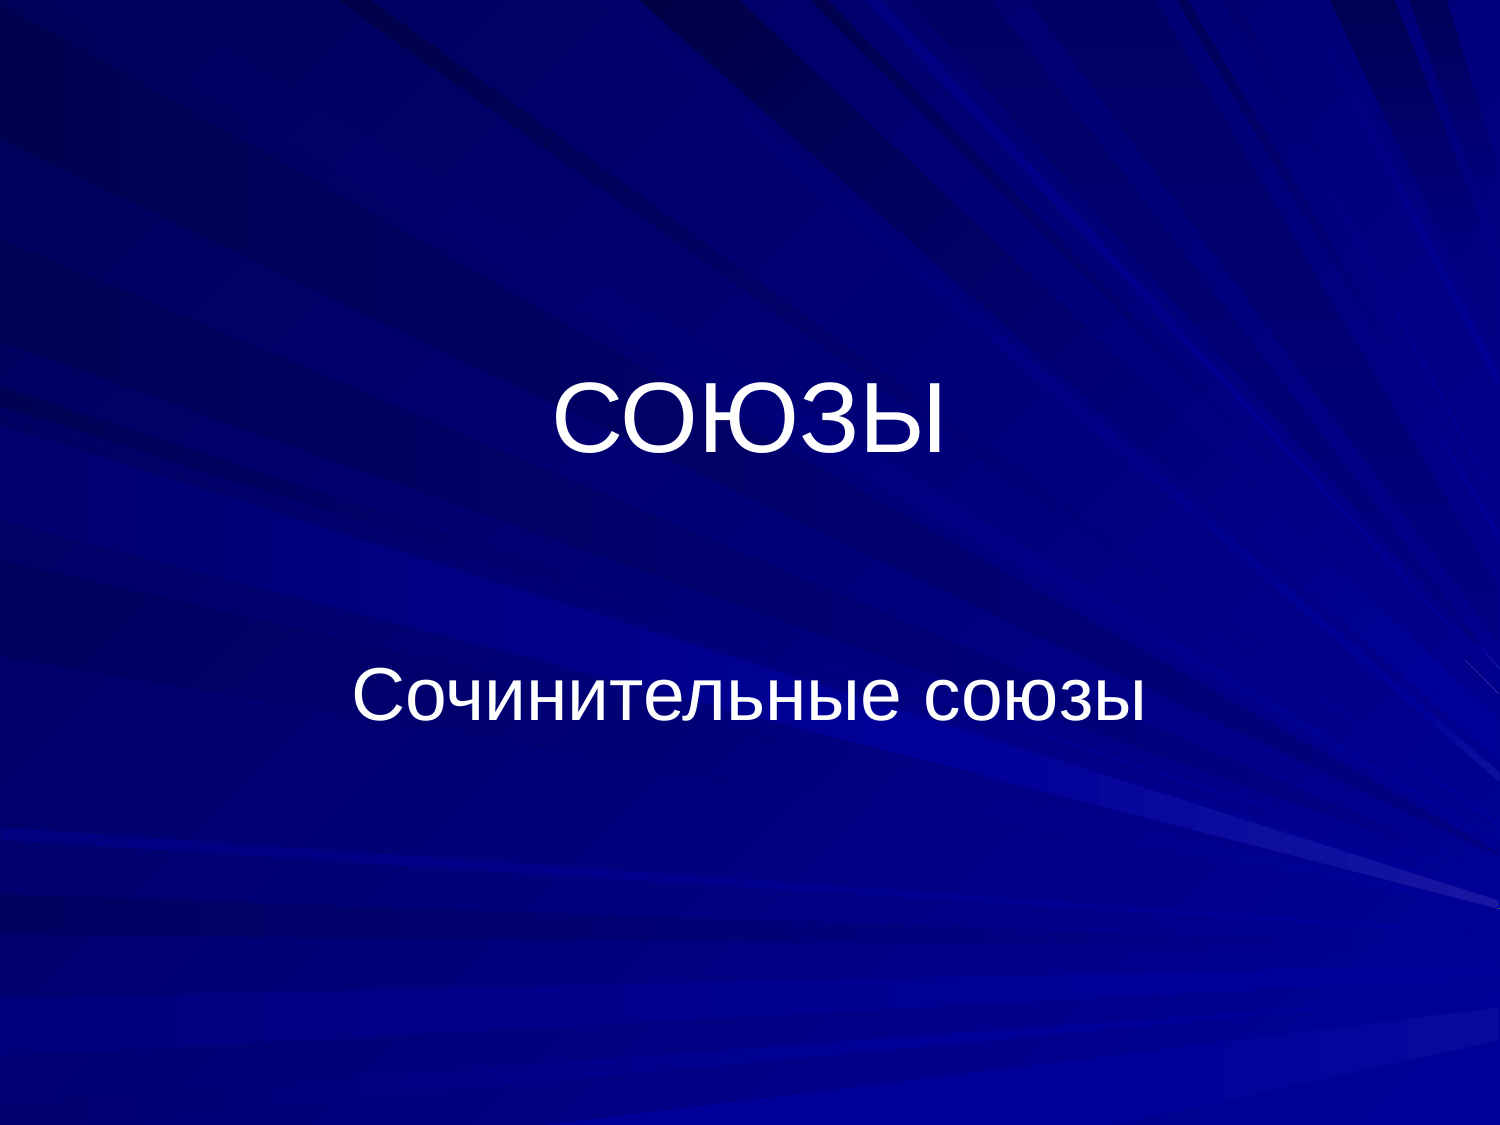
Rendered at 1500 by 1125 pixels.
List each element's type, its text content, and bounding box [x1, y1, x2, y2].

subtitle Сочинительные союзы [224, 637, 1276, 926]
title СОЮЗЫ [74, 262, 1426, 563]
